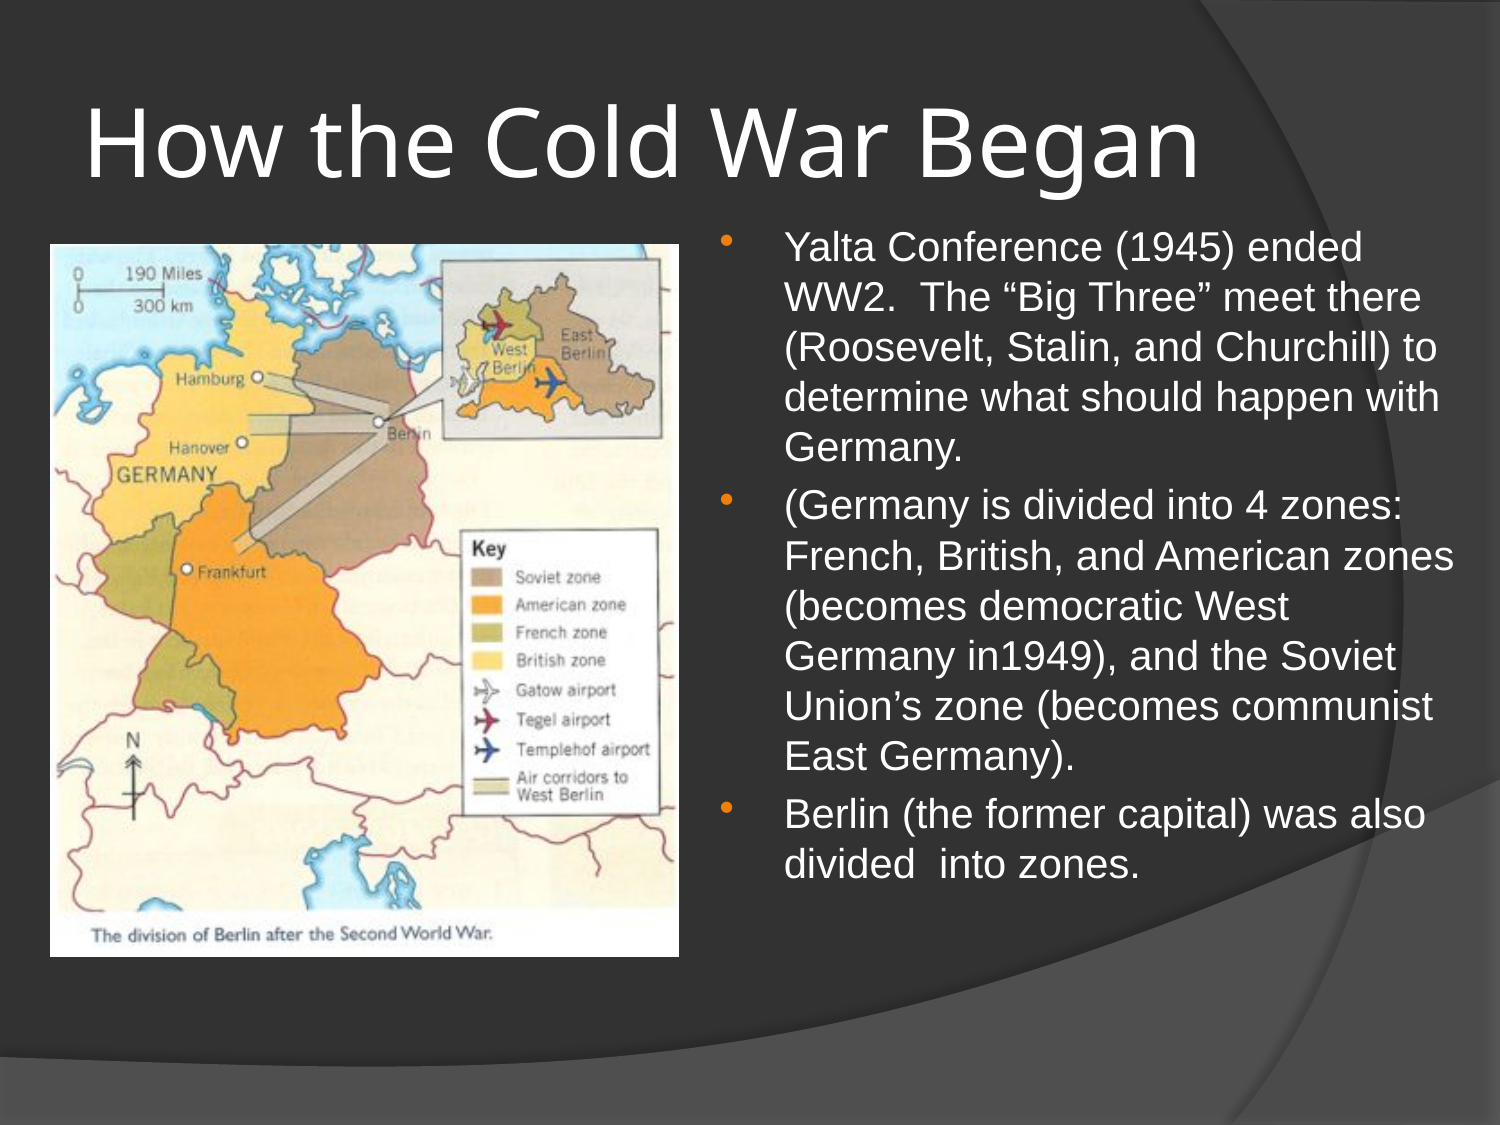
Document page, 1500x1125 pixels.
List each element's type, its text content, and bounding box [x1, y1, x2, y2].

title How the Cold War Began [75, 45, 1300, 233]
picture [49, 243, 679, 957]
list Yalta Conference (1945) ended WW2. The “Big Three” meet there (Roosevelt, Stalin, and Churchill) to determine what should happen with Germany. (Germany is divided into 4 zones: French, British, and American zones (becomes democratic West Germany in1949), and the Soviet Union’s zone (becomes communist East Germany). Berlin (the former capital) was also divided into zones. [699, 212, 1475, 1063]
